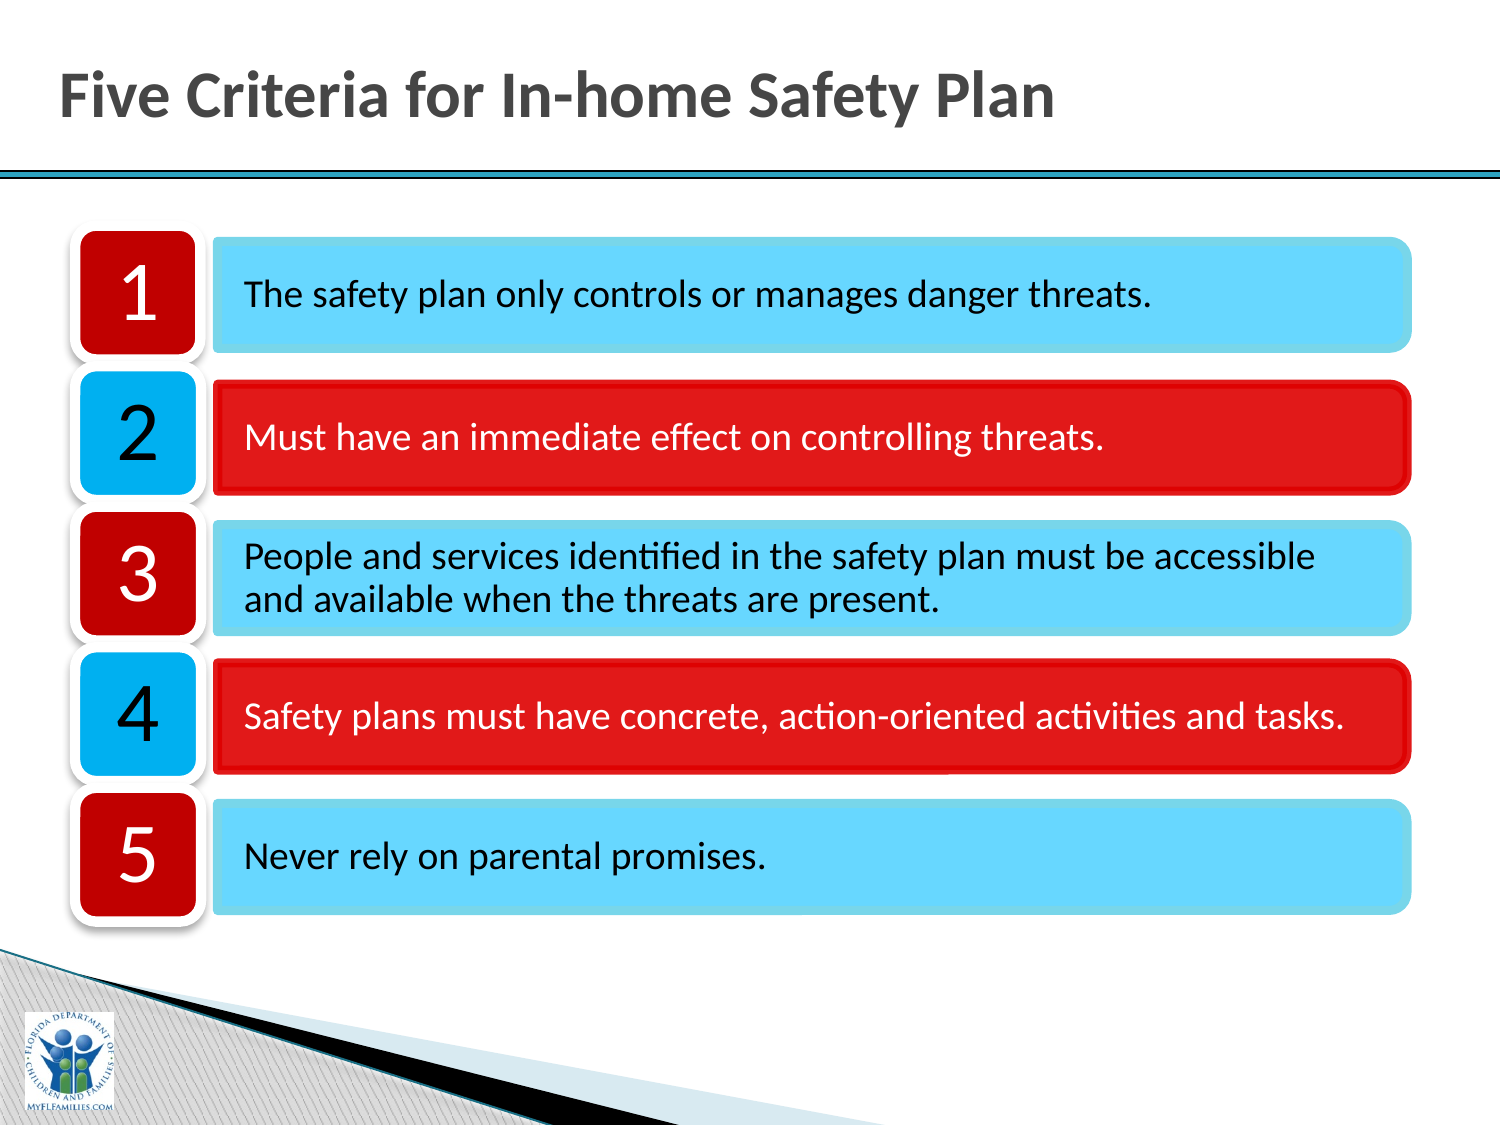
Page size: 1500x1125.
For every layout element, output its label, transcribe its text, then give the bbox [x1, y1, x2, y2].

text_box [74, 365, 202, 501]
text_box [212, 798, 1412, 916]
picture [25, 1012, 114, 1110]
text_box The safety plan only controls or manages danger threats. [217, 246, 1403, 344]
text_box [74, 225, 201, 360]
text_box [74, 506, 202, 641]
text_box [212, 520, 1412, 637]
text_box Safety plans must have concrete, action-oriented activities and tasks. [217, 668, 1402, 765]
text_box Must have an immediate effect on controlling threats. [217, 389, 1403, 486]
text_box [212, 236, 1412, 353]
text_box [213, 379, 1412, 496]
text_box Never rely on parental promises. [217, 808, 1402, 906]
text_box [74, 646, 202, 782]
text_box People and services identified in the safety plan must be accessible and available when the threats are present. [217, 529, 1341, 627]
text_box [74, 787, 202, 922]
text_box [212, 658, 1412, 775]
title Five Criteria for In-home Safety Plan [45, 25, 1395, 156]
